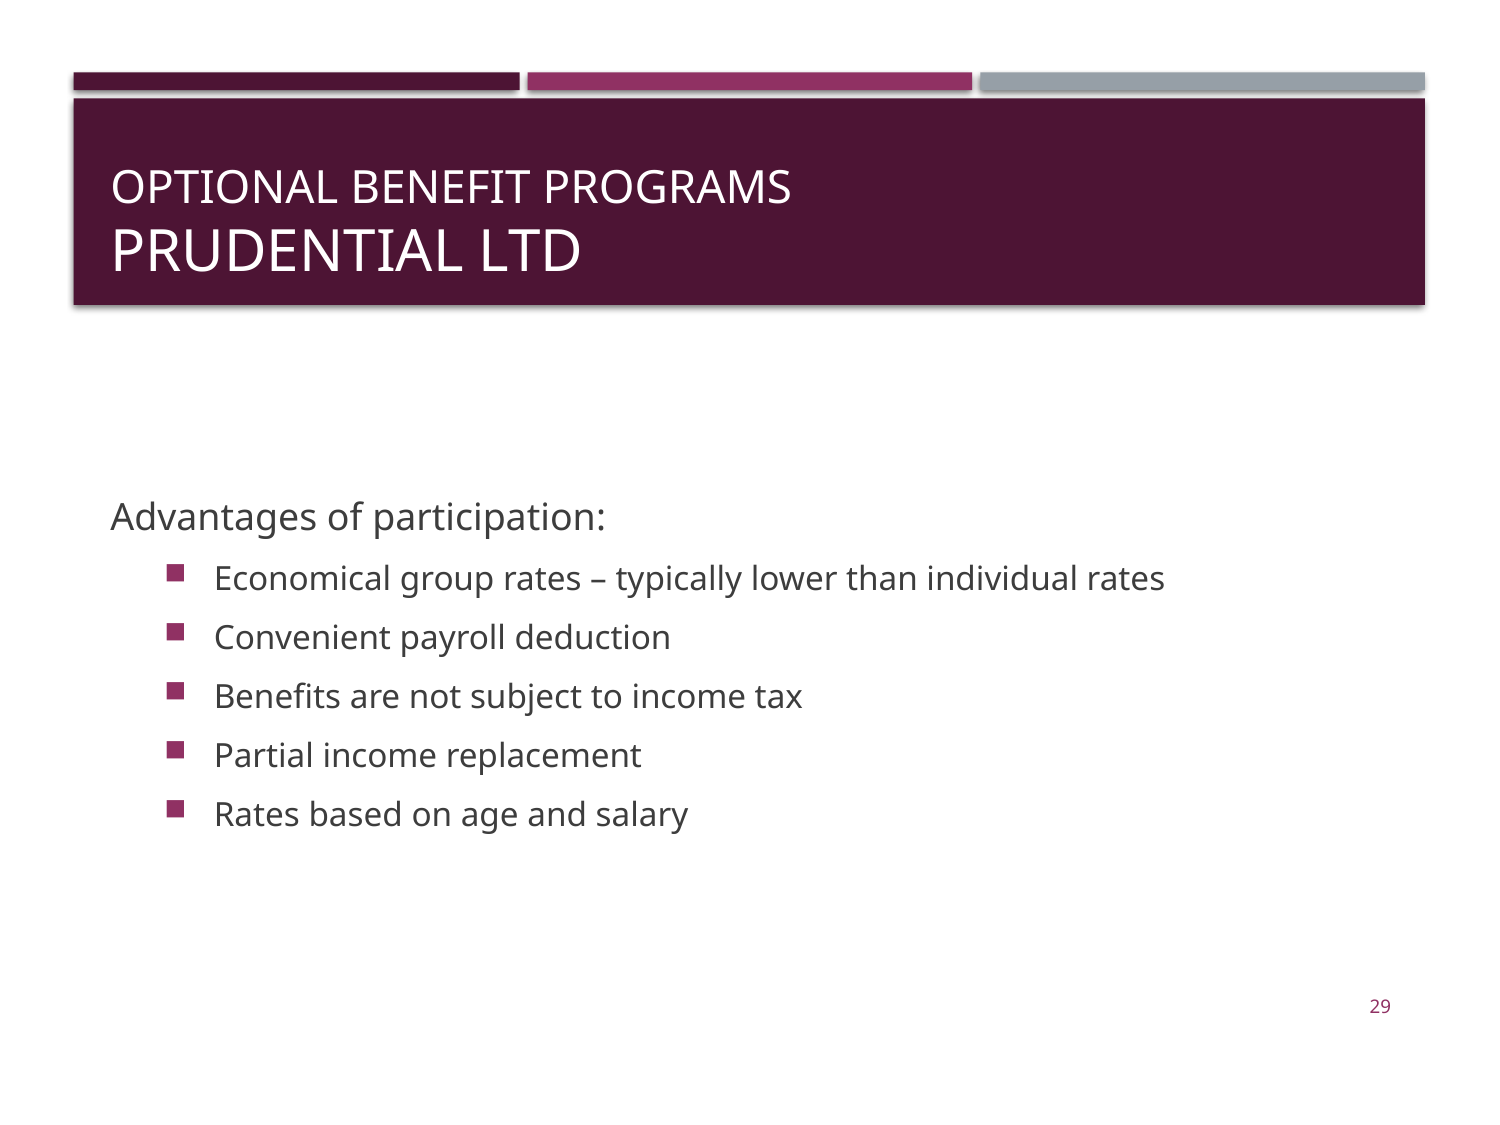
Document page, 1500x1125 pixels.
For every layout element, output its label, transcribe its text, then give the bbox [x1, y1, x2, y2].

slide_number 29 [1279, 977, 1406, 1037]
title Optional Benefit Programs Prudential LTD [95, 112, 1406, 291]
list Advantages of participation: Economical group rates – typically lower than individual rates Convenient payroll deduction Benefits are not subject to income tax Partial income replacement Rates based on age and salary [95, 365, 1406, 962]
